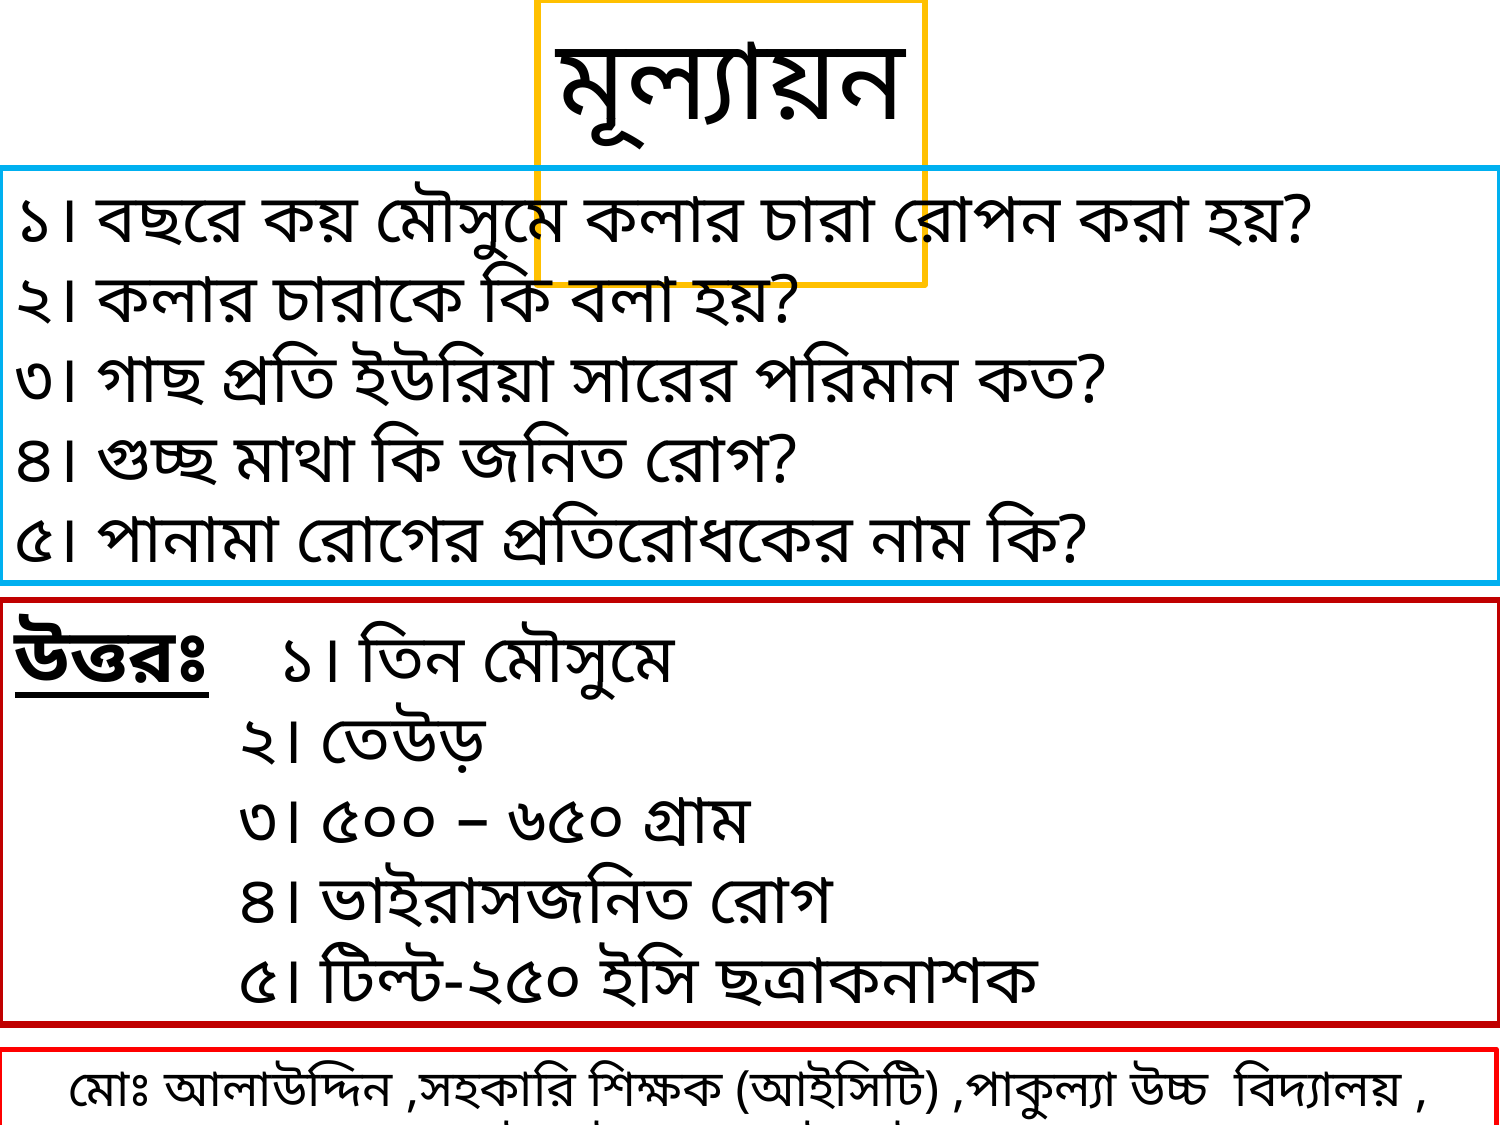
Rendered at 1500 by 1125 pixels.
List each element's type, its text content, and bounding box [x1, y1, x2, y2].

text_box মূল্যায়ন [537, 0, 925, 168]
text_box ১। বছরে কয় মৌসুমে কলার চারা রোপন করা হয়? ২। কলার চারাকে কি বলা হয়? ৩। গাছ প্রতি ইউরিয়া সারের পরিমান কত? ৪। গুচ্ছ মাথা কি জনিত রোগ? ৫। পানামা রোগের প্রতিরোধকের নাম কি? [0, 168, 1500, 583]
text_box উত্তরঃ ১। তিন মৌসুমে ২। তেউড় ৩। ৫০০ – ৬৫০ গ্রাম ৪। ভাইরাসজনিত রোগ ৫। টিল্ট-২৫০ ইসি ছত্রাকনাশক [0, 599, 1500, 1025]
